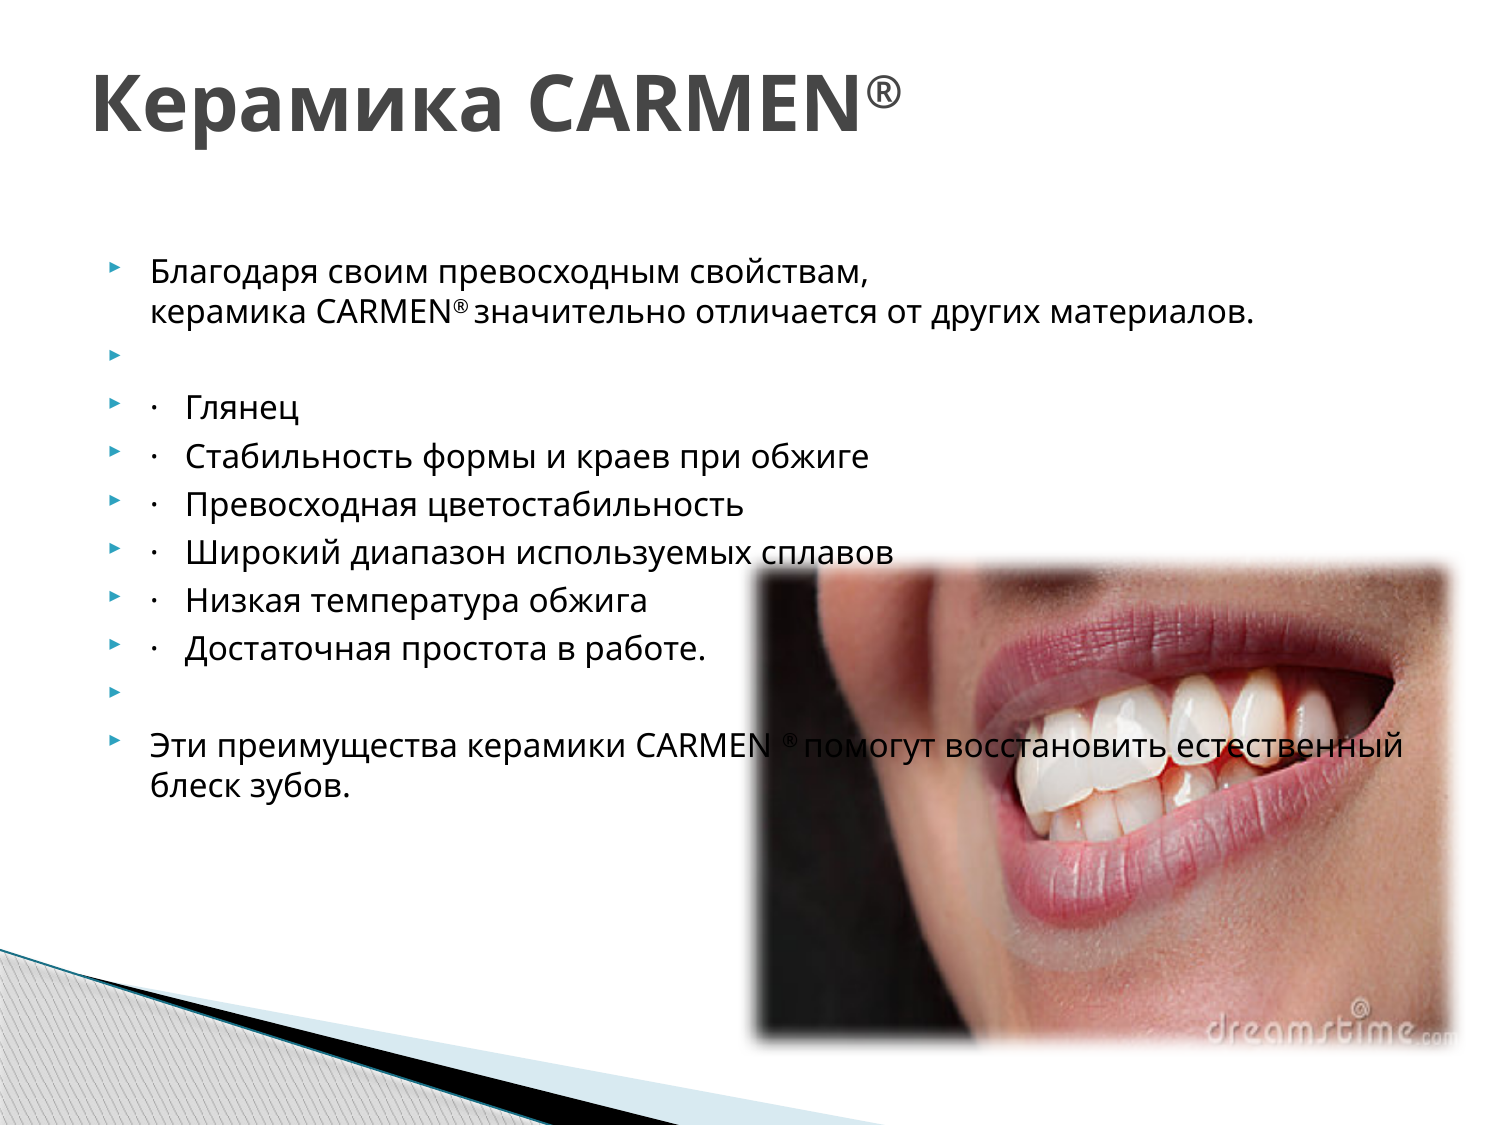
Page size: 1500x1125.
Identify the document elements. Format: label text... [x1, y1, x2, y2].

list Благодаря своим превосходным свойствам, керамика CARMEN® значительно отличается от других материалов. · Глянец · Стабильность формы и краев при обжиге · Превосходная цветостабильность · Широкий диапазон используемых сплавов · Низкая температура обжига · Достаточная простота в работе. Эти преимущества керамики CARMEN ® помогут восстановить естественный блеск зубов. [75, 243, 1425, 986]
picture [737, 550, 1466, 1058]
title Керамика CARMEN® [75, 45, 1425, 233]
